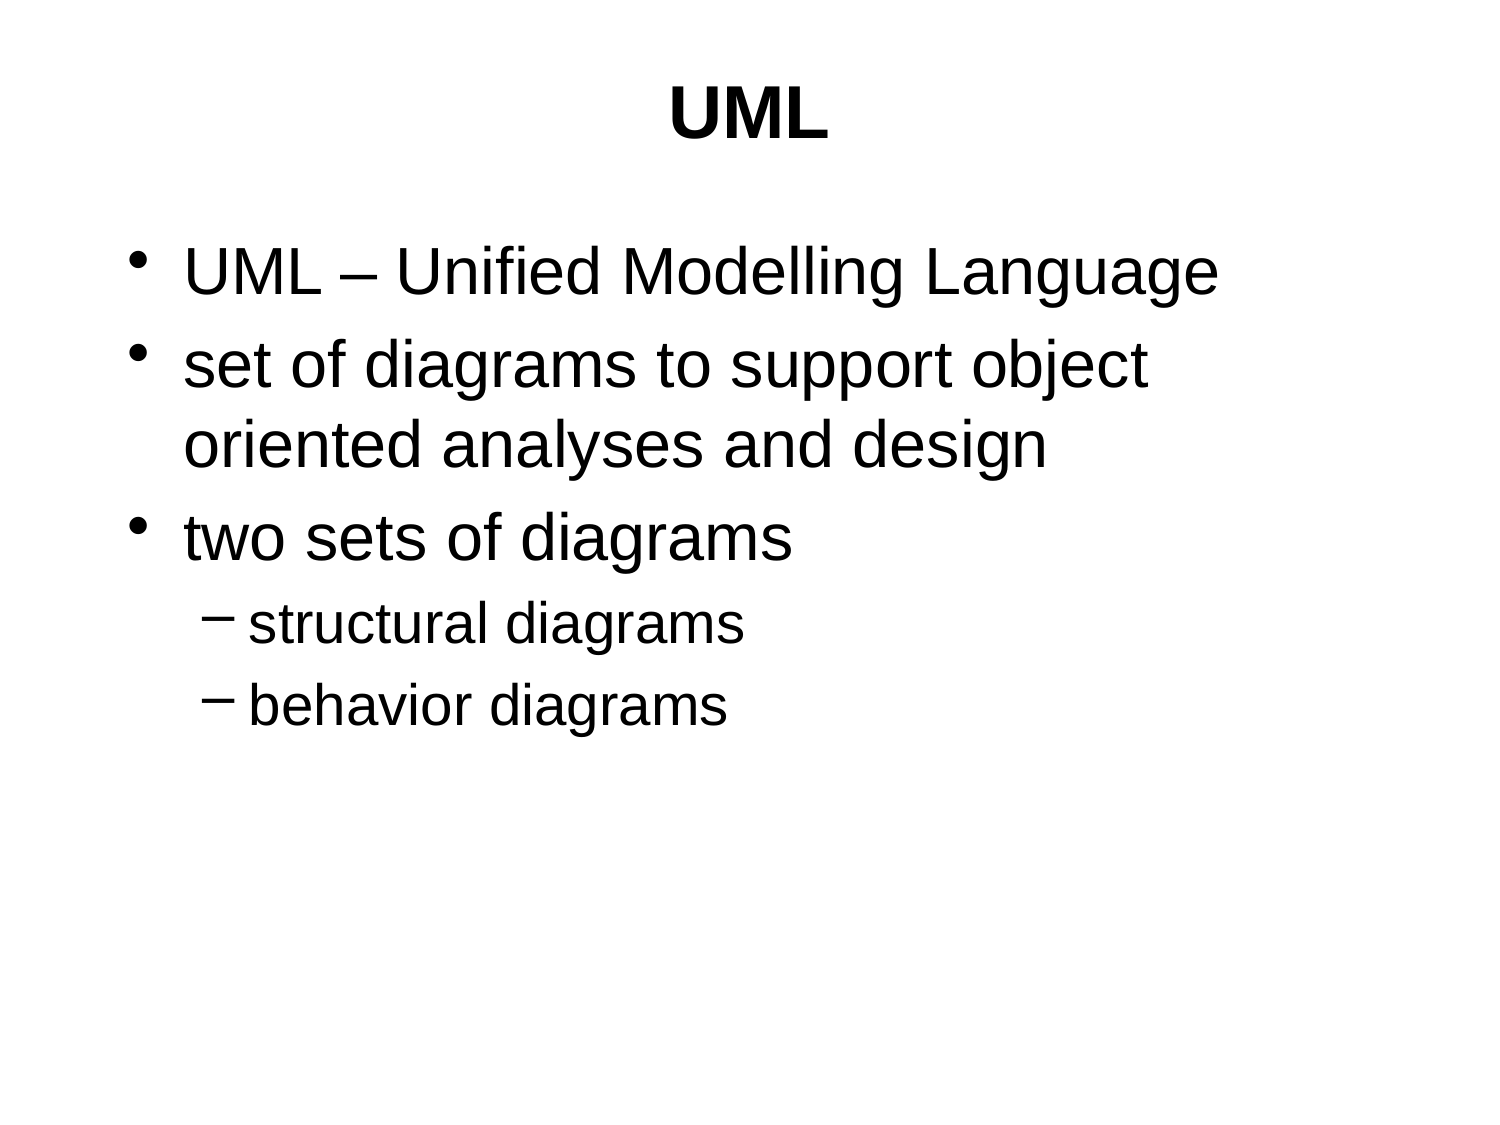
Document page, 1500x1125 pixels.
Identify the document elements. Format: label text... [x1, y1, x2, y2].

list UML – Unified Modelling Language set of diagrams to support object oriented analyses and design two sets of diagrams structural diagrams behavior diagrams [112, 219, 1388, 895]
title UML [112, 54, 1388, 163]
